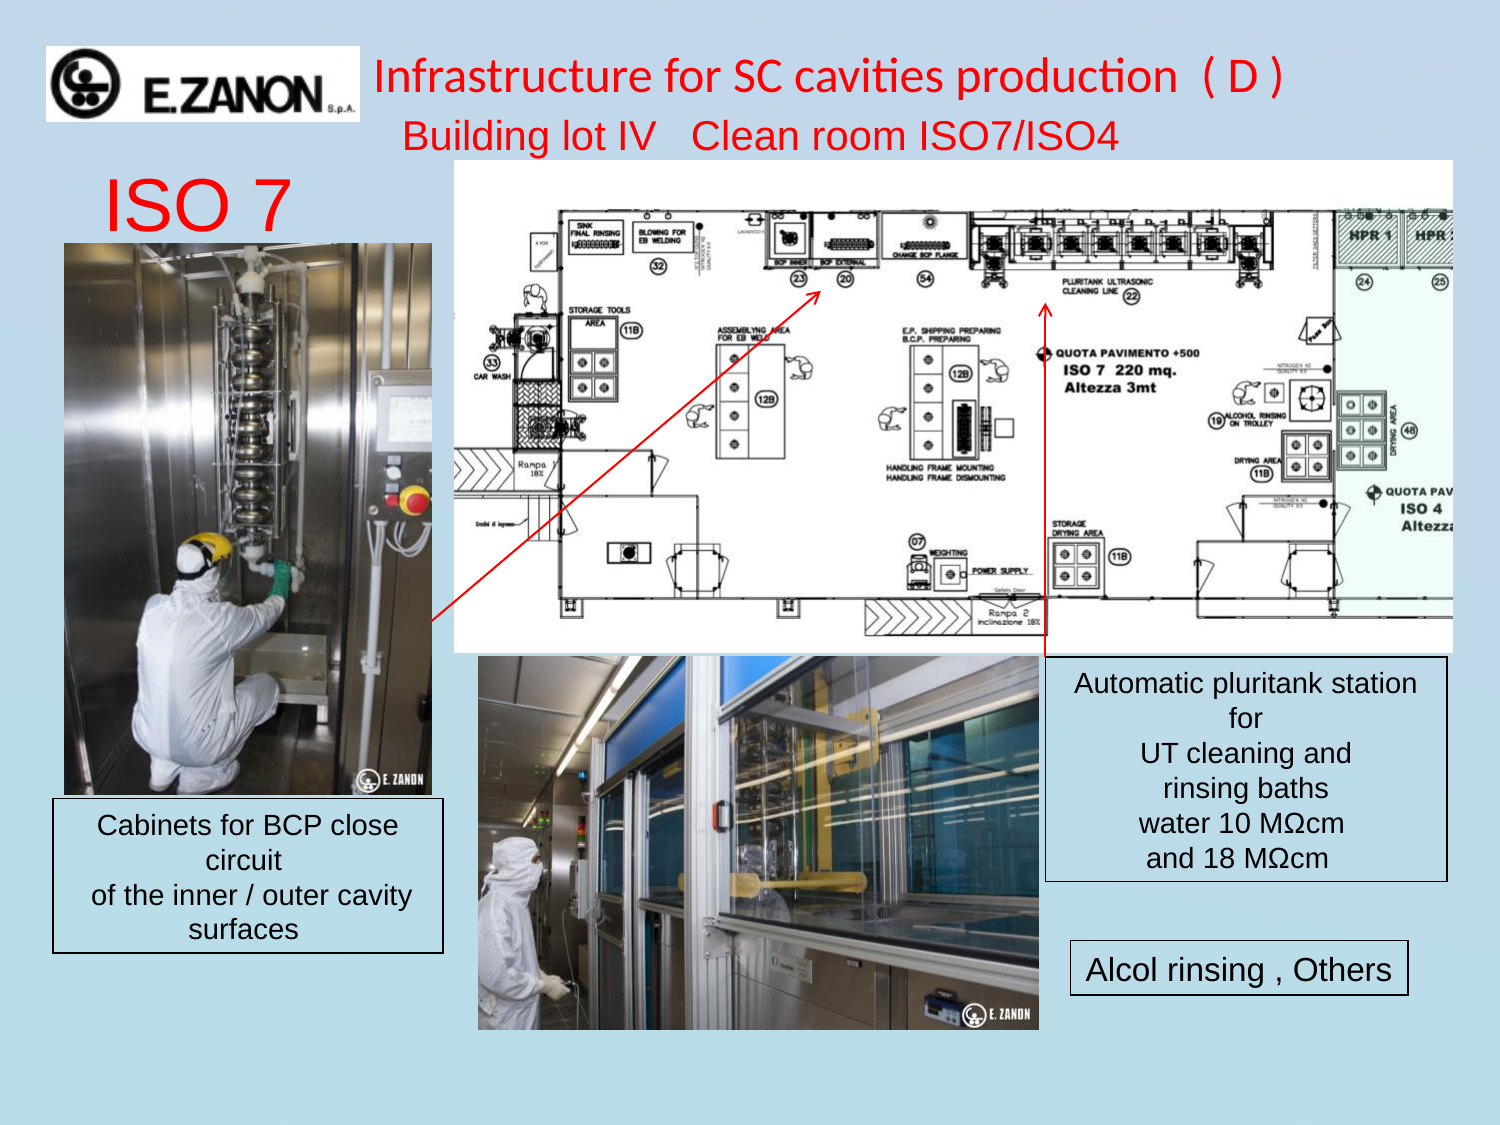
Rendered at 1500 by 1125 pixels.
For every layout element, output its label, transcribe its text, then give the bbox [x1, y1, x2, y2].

text_box Alcol rinsing , Others [1070, 940, 1408, 996]
picture [46, 46, 360, 122]
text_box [433, 293, 819, 620]
text_box Building lot IV Clean room ISO7/ISO4 [387, 101, 1159, 167]
picture [478, 656, 1039, 1030]
text_box Automatic pluritank station for UT cleaning and rinsing baths water 10 MΩcm and 18 MΩcm [1047, 662, 1447, 882]
picture [64, 243, 432, 795]
text_box Cabinets for BCP close circuit of the inner / outer cavity surfaces [53, 798, 443, 954]
picture [454, 160, 1453, 653]
text_box ISO 7 [88, 148, 349, 232]
text_box Infrastructure for SC cavities production ( D ) [152, 35, 1428, 141]
